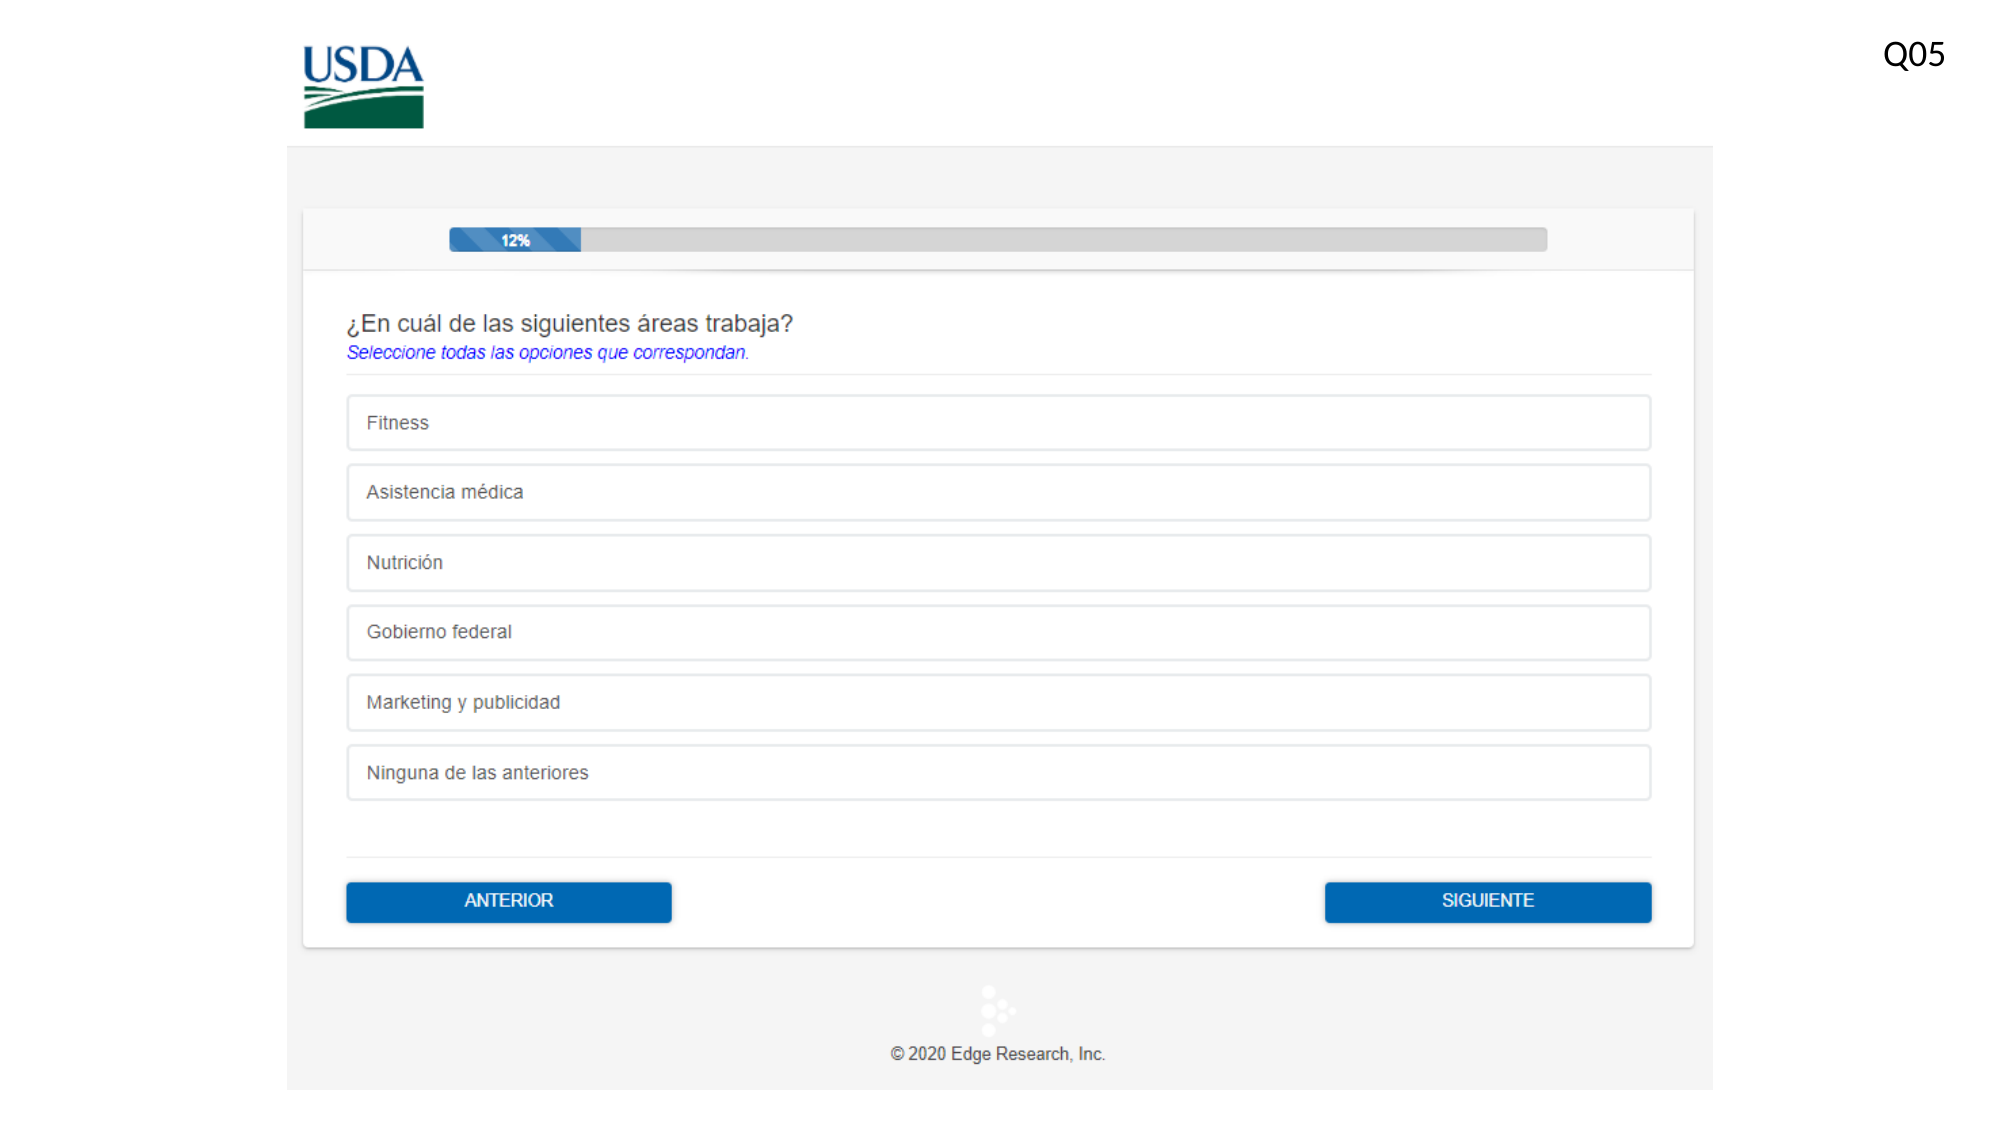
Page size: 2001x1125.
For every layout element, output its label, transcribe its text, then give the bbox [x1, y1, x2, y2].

picture [287, 35, 1713, 1090]
text_box Q05 [1488, 21, 1962, 81]
